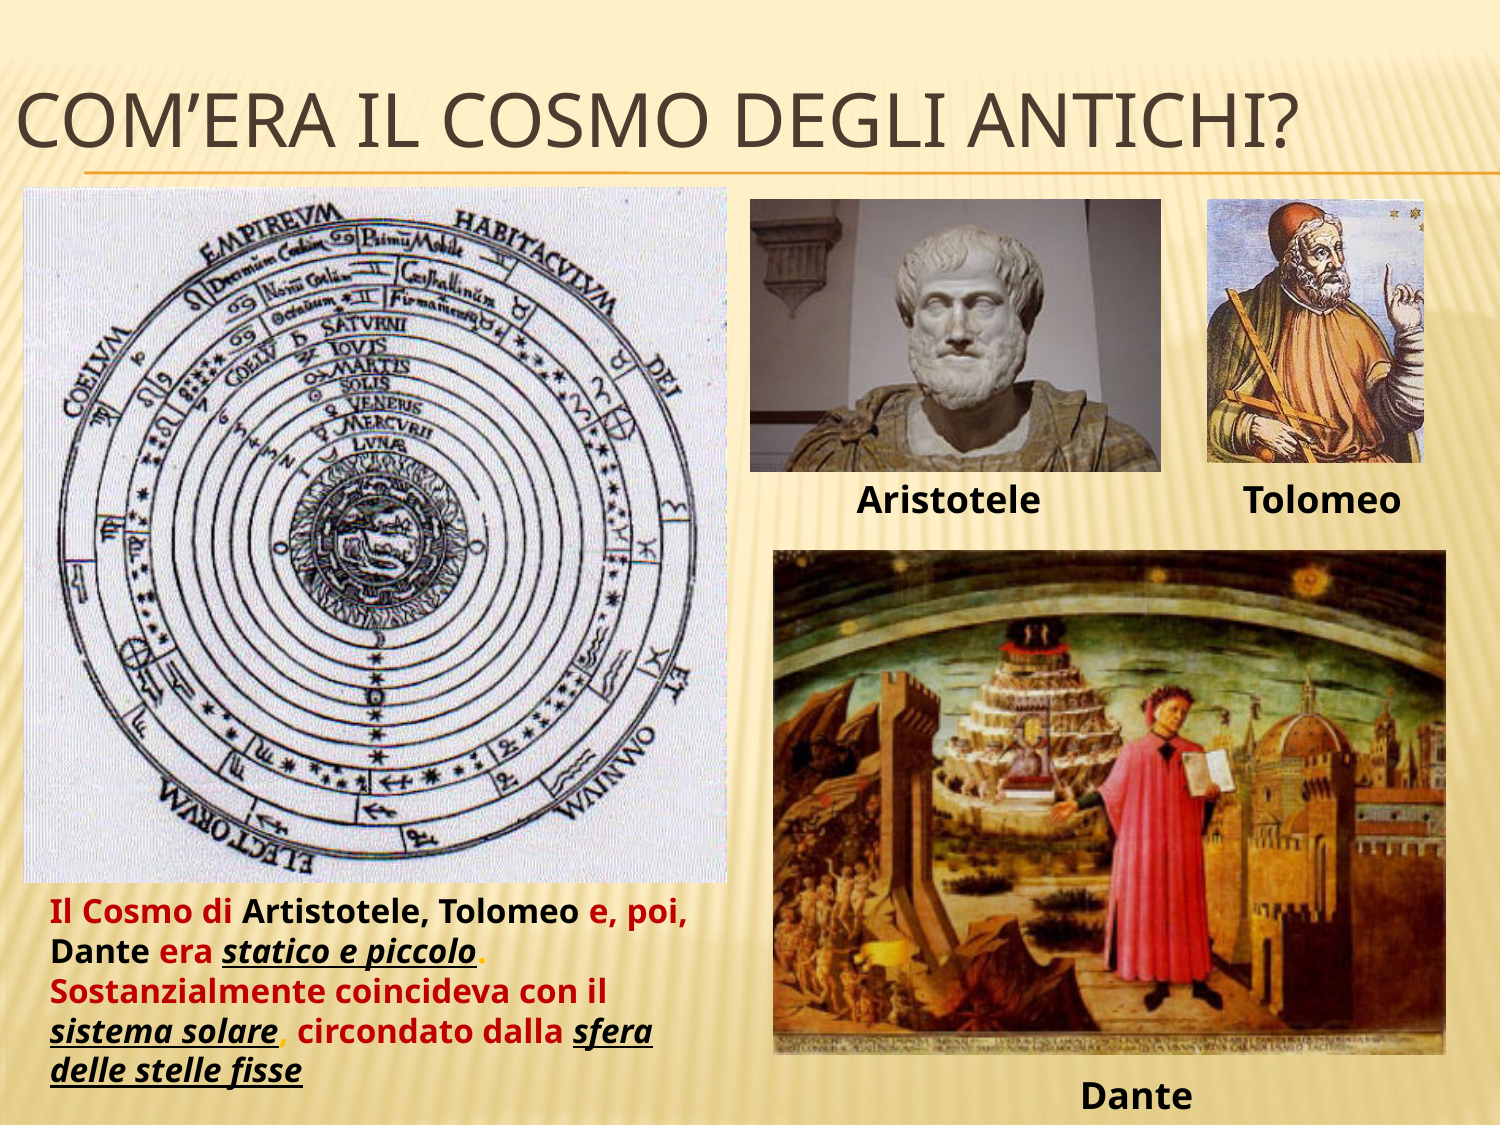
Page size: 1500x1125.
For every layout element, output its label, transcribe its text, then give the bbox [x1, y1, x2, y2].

picture [23, 187, 727, 883]
text_box Il Cosmo di Artistotele, Tolomeo e, poi, Dante era statico e piccolo. Sostanzialmente coincideva con il sistema solare, circondato dalla sfera delle stelle fisse [35, 898, 727, 1097]
text_box Tolomeo [1227, 480, 1417, 529]
title Com’era il Cosmo degli Antichi? [0, 23, 1379, 211]
picture [773, 550, 1446, 1055]
text_box Dante [984, 1072, 1289, 1125]
picture [749, 198, 1161, 472]
text_box Aristotele [785, 489, 1114, 529]
picture [1206, 198, 1425, 464]
